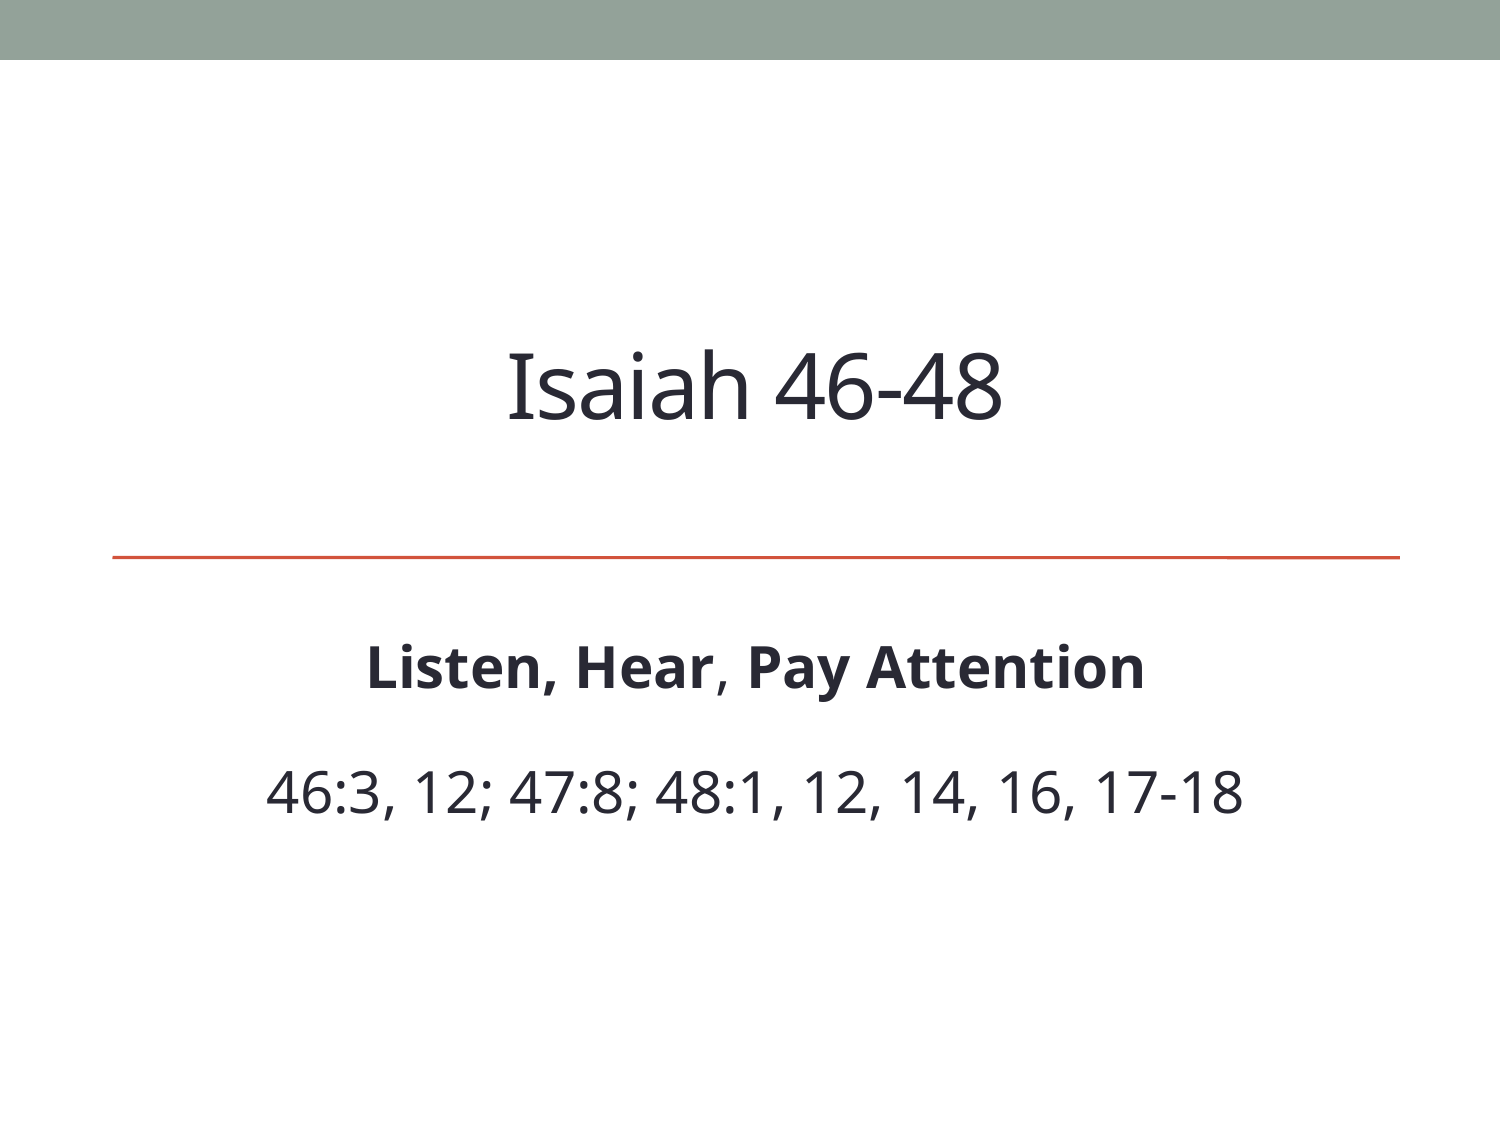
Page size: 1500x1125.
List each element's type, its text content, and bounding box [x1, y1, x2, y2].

subtitle Listen, Hear, Pay Attention 46:3, 12; 47:8; 48:1, 12, 14, 16, 17-18 [112, 575, 1400, 863]
title Isaiah 46-48 [112, 224, 1400, 542]
